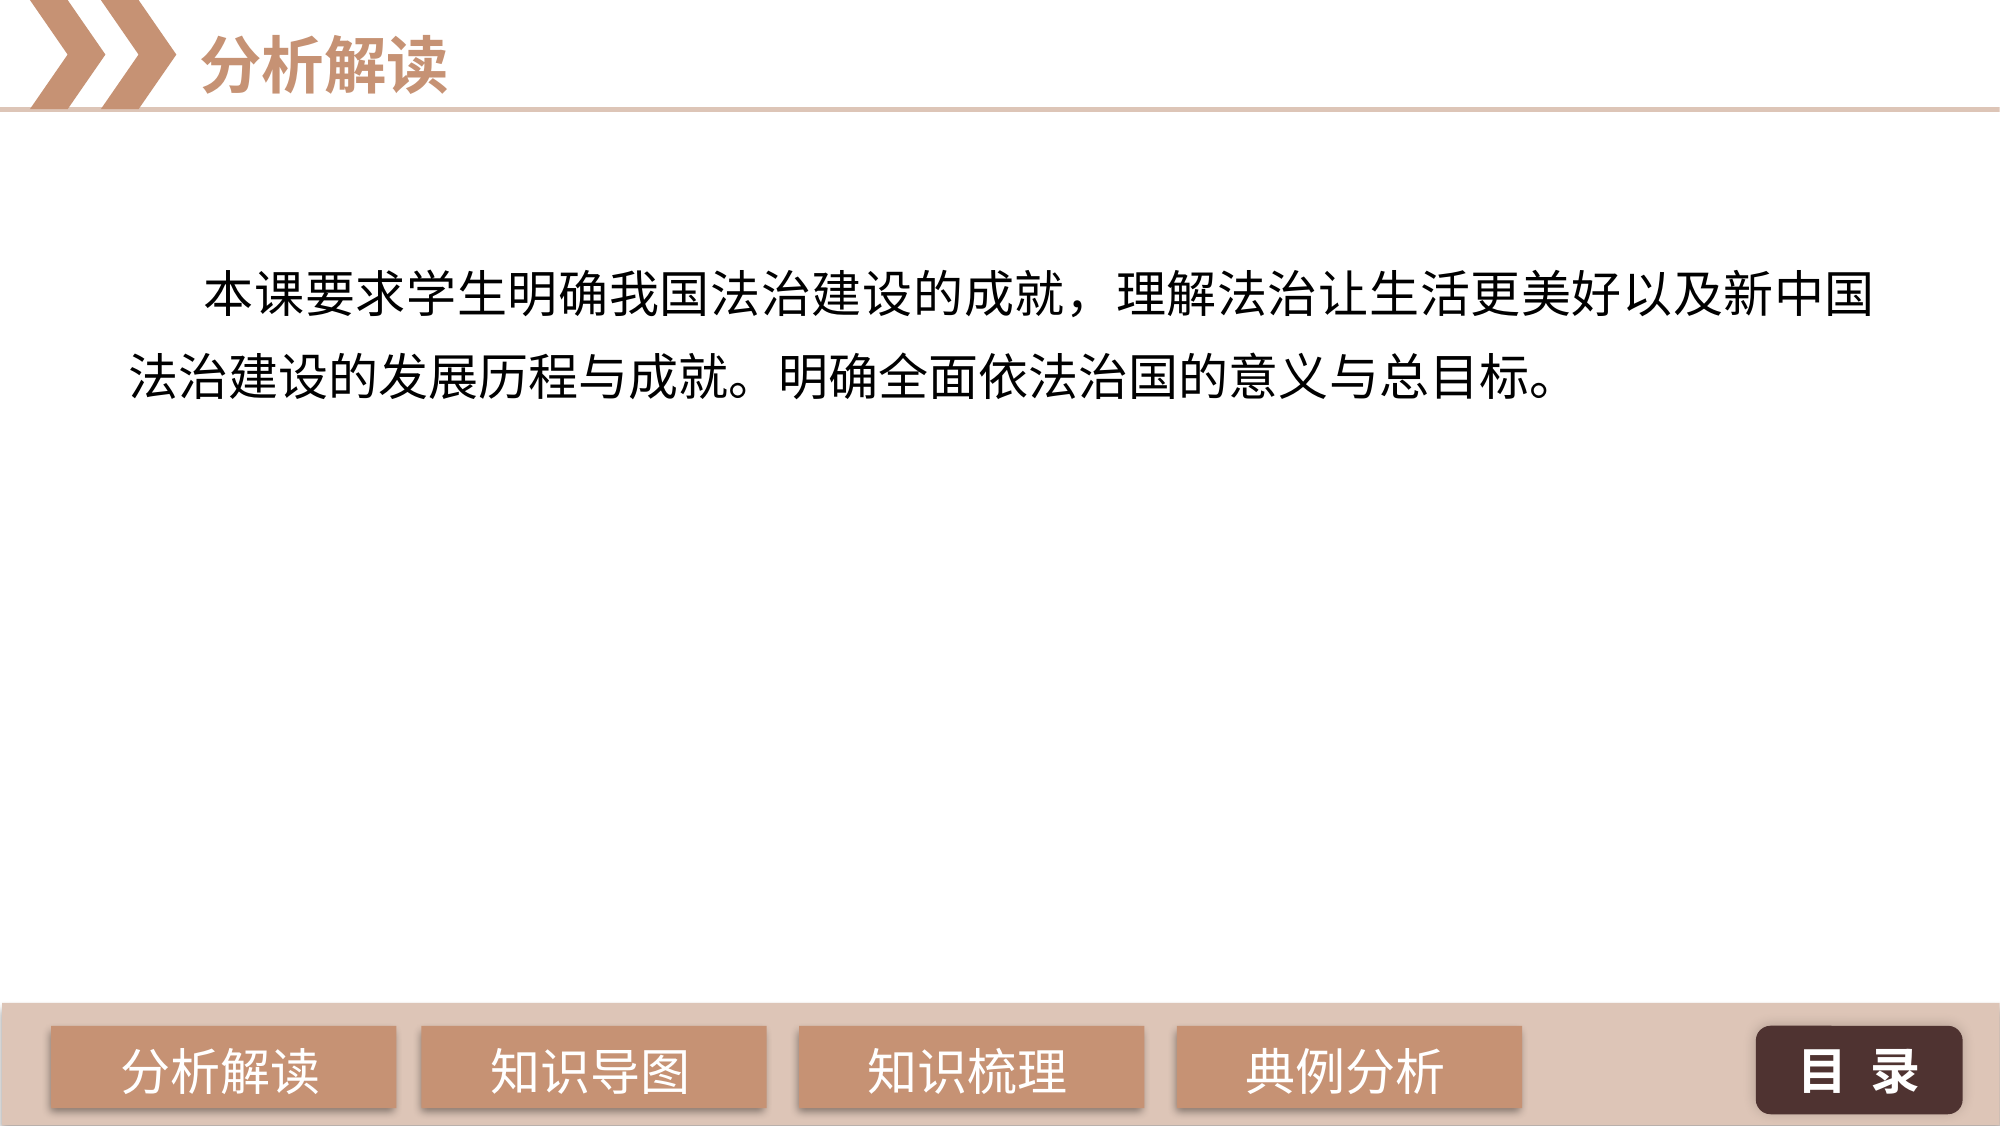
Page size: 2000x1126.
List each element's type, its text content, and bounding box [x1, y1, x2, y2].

text_box 本课要求学生明确我国法治建设的成就，理解法治让生活更美好以及新中国法治建设的发展历程与成就。明确全面依法治国的意义与总目标。 [113, 231, 1891, 509]
